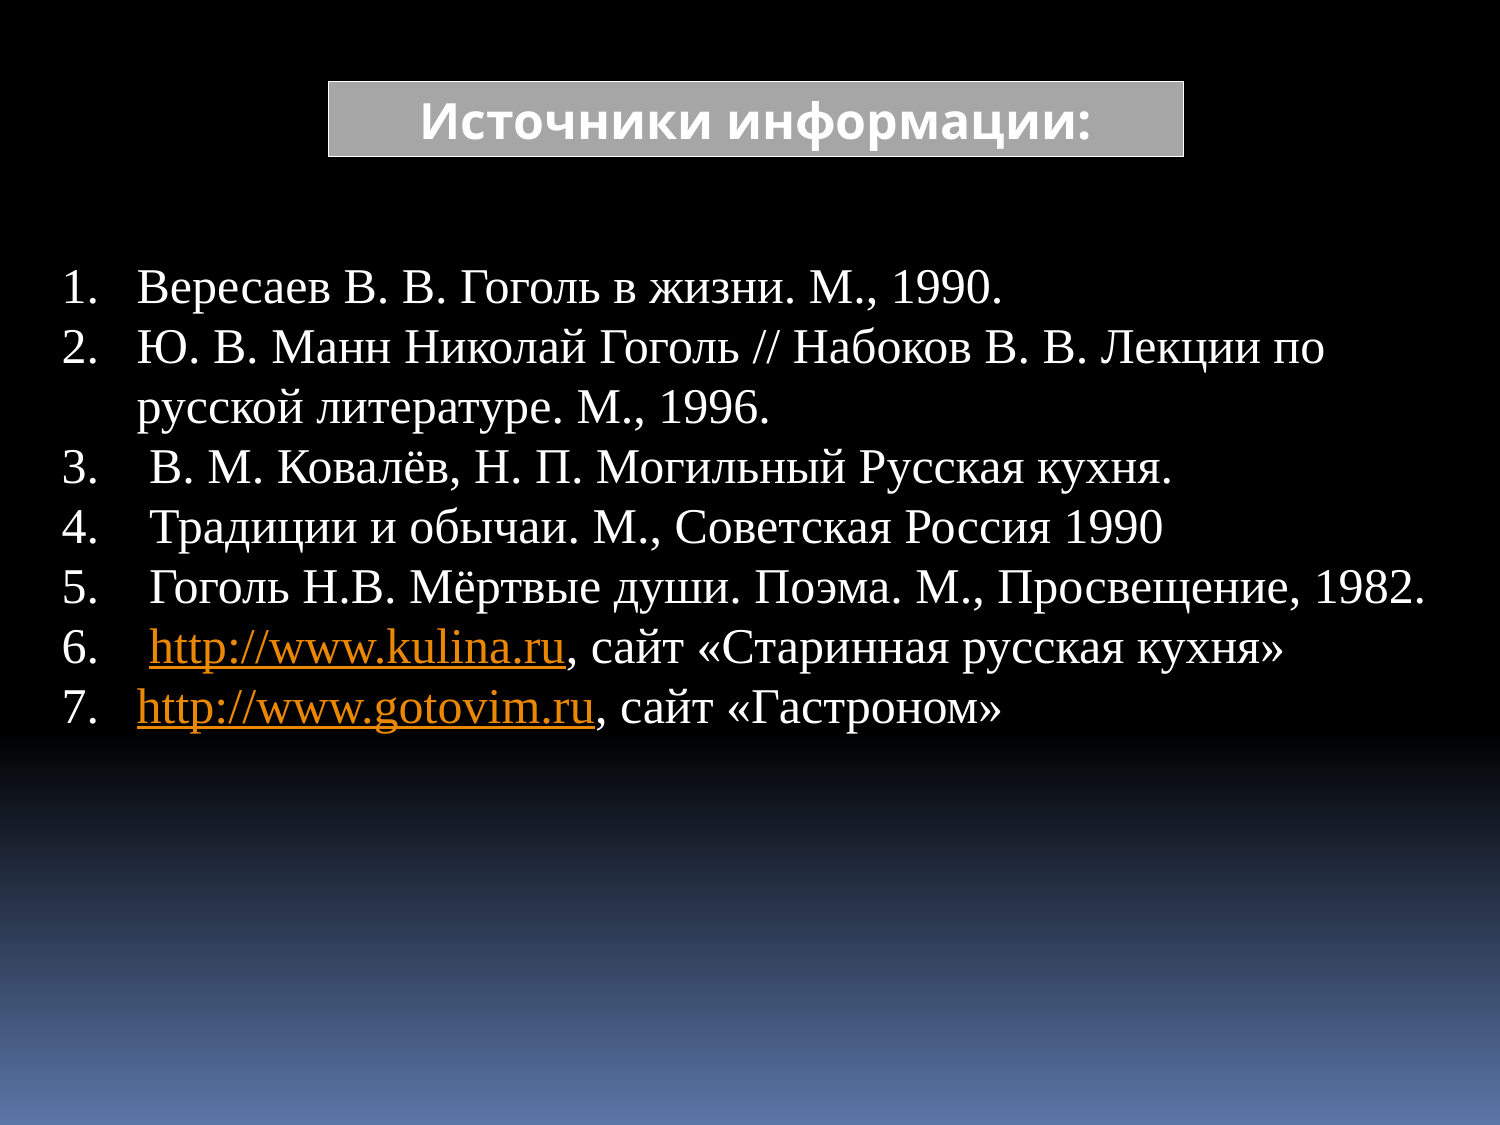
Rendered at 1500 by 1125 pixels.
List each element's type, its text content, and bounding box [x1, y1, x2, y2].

text_box Источники информации: [328, 81, 1184, 157]
text_box Вересаев В. В. Гоголь в жизни. М., 1990. Ю. В. Манн Николай Гоголь // Набоков В. В. Лекции по русской литературе. М., 1996. В. М. Ковалёв, Н. П. Могильный Русская кухня. Традиции и обычаи. М., Советская Россия 1990 Гоголь Н.В. Мёртвые души. Поэма. М., Просвещение, 1982. http://www.kulina.ru, сайт «Старинная русская кухня» 7. http://www.gotovim.ru, сайт «Гастроном» [46, 246, 1465, 741]
